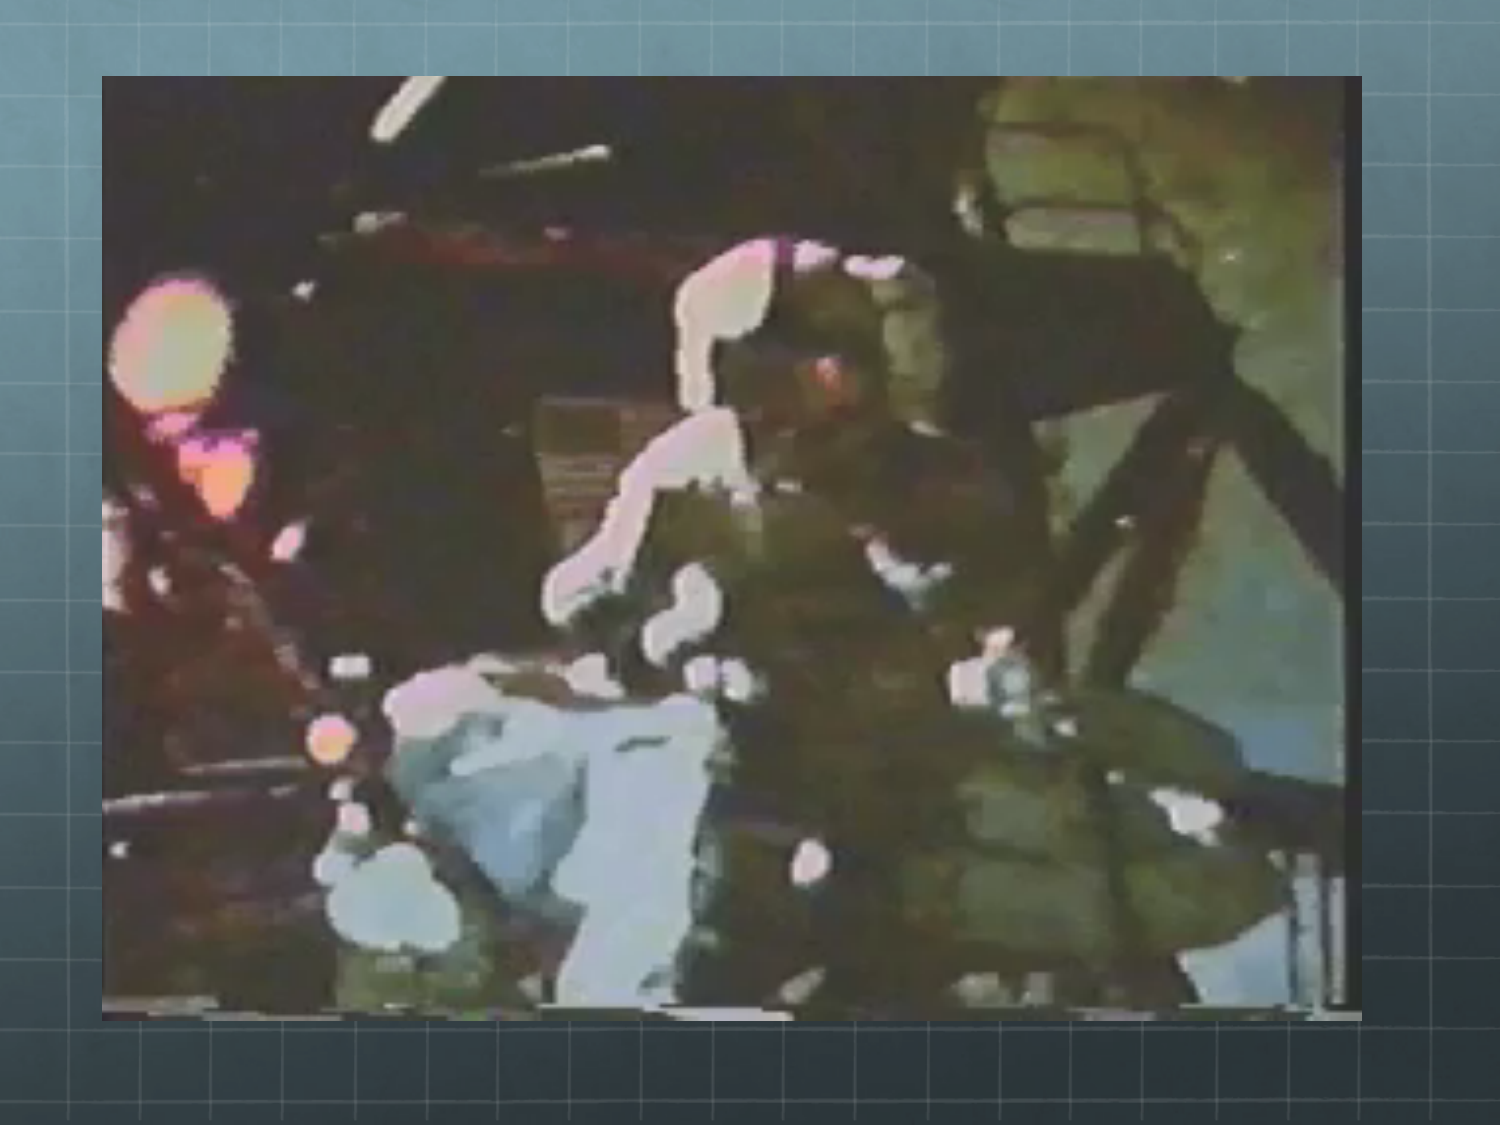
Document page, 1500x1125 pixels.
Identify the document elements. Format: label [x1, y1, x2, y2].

text_box [100, 75, 1363, 1023]
picture [0, 0, 1500, 1125]
